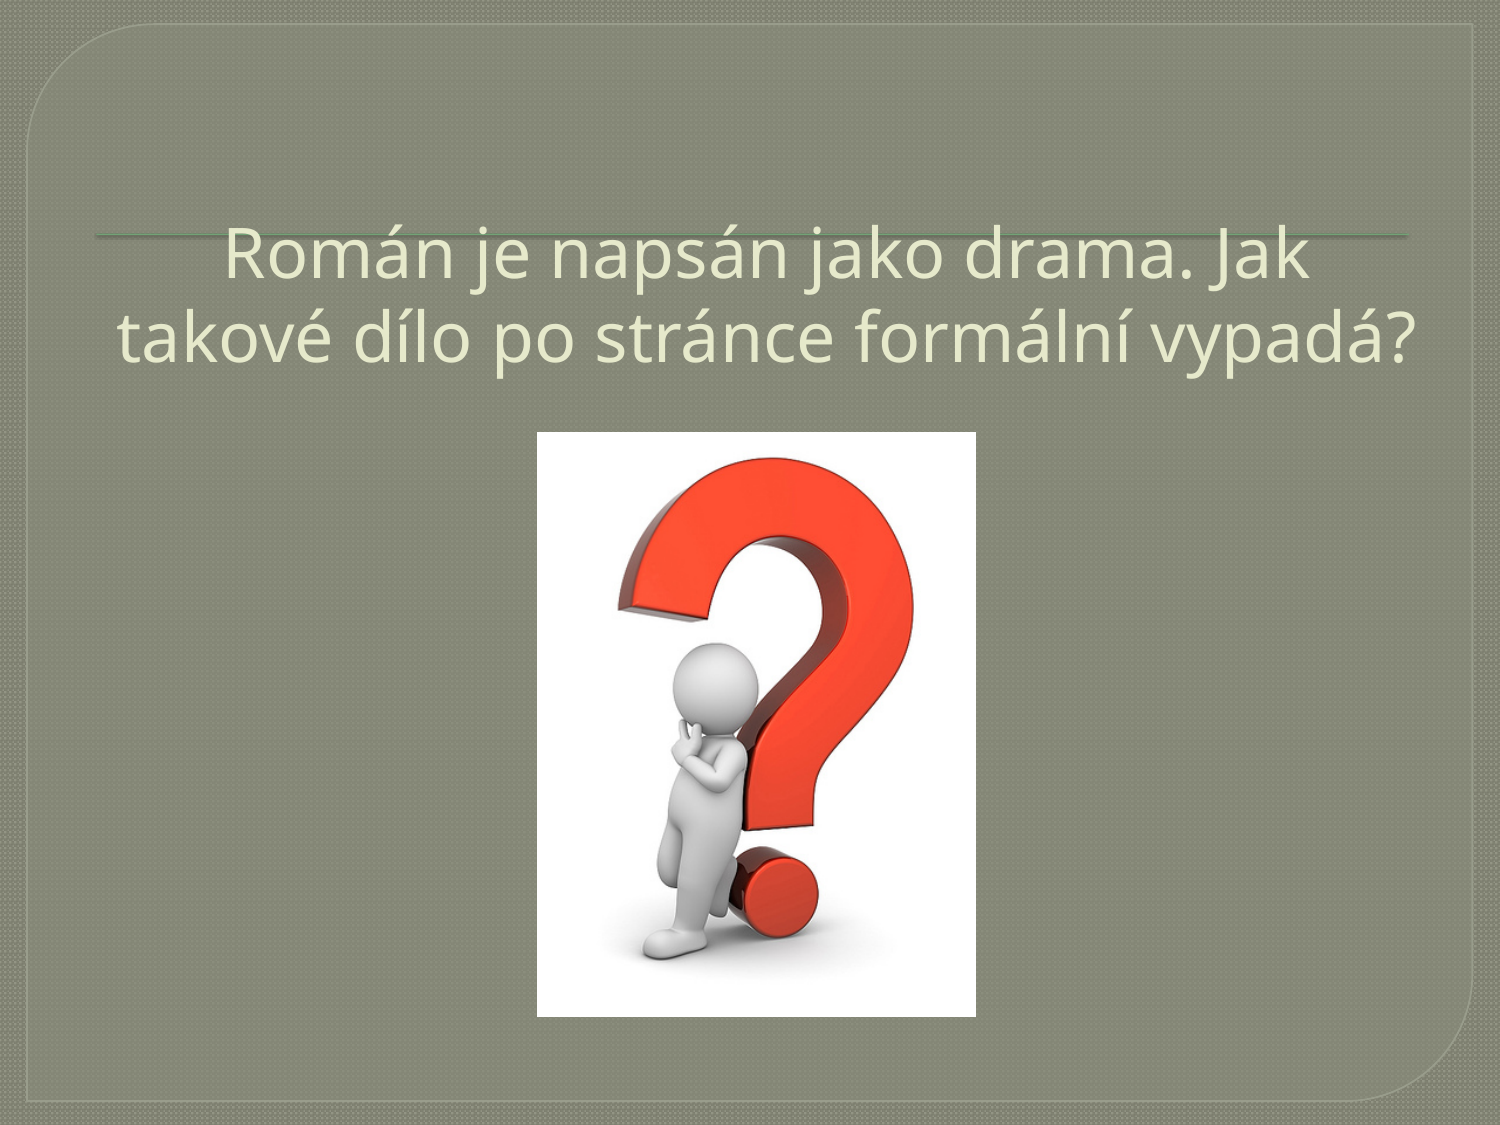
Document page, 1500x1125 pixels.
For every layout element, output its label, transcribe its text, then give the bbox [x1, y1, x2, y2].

picture [537, 432, 976, 1017]
title Román je napsán jako drama. Jak takové dílo po stránce formální vypadá? [88, 196, 1439, 384]
